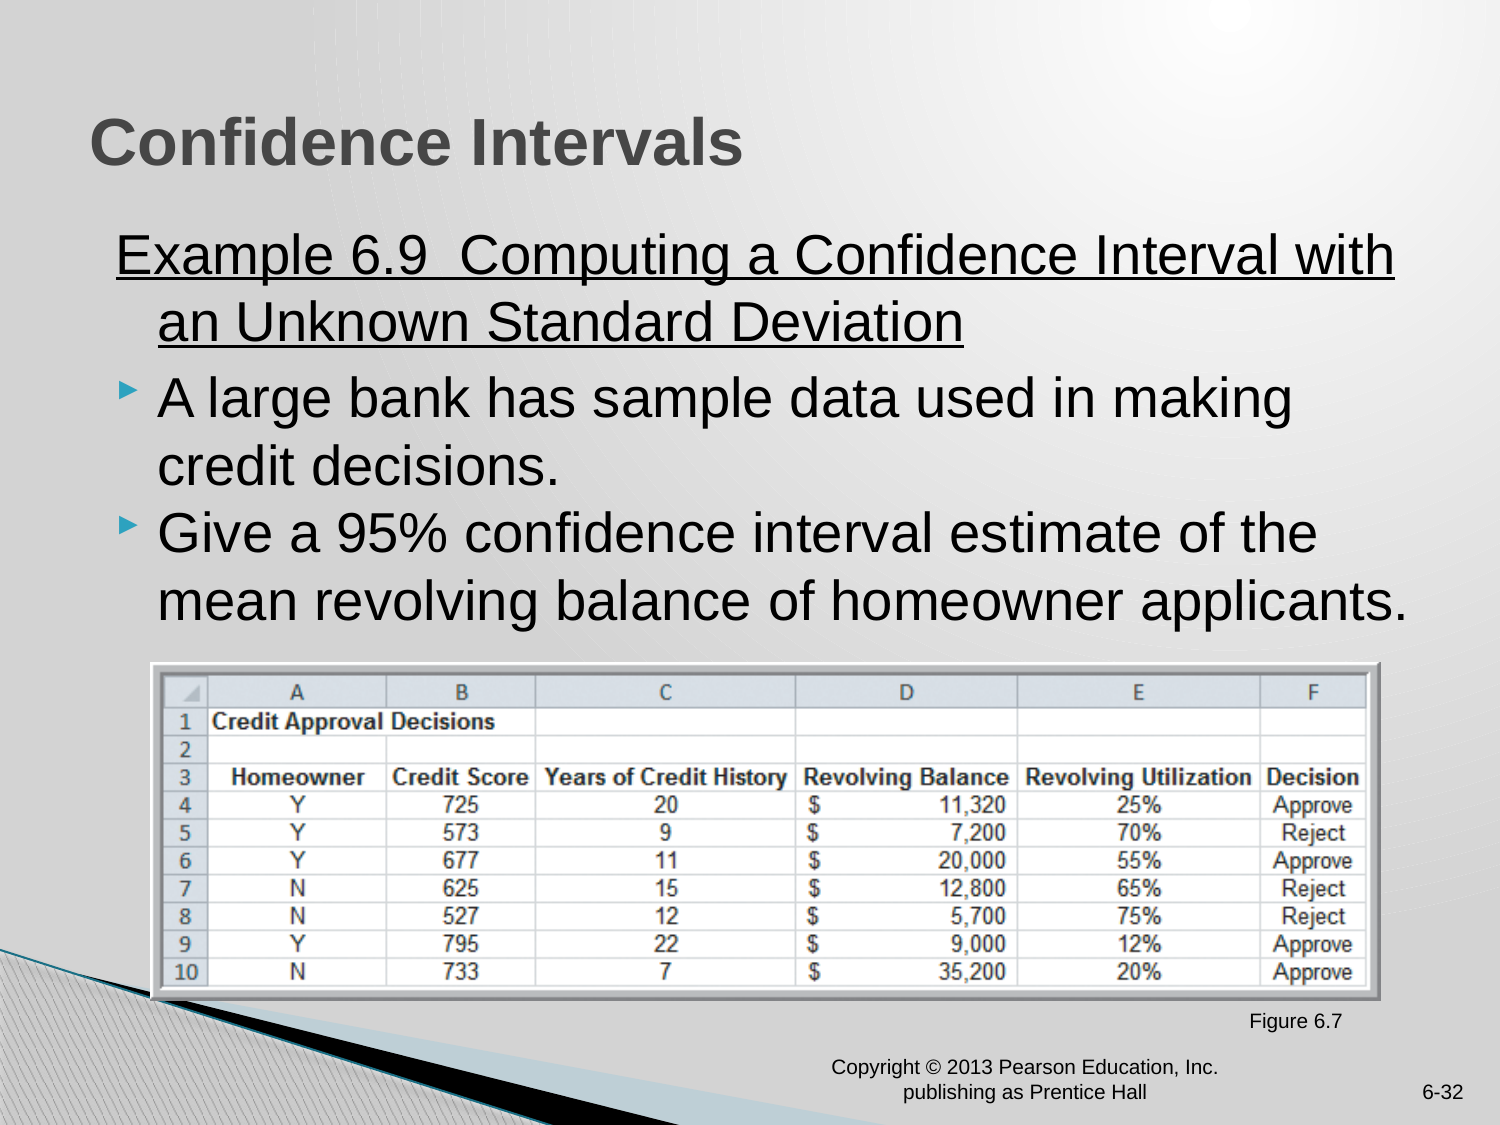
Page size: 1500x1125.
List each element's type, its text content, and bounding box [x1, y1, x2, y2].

slide_number 6-32 [1362, 1051, 1479, 1112]
footer Copyright © 2013 Pearson Education, Inc. publishing as Prentice Hall [812, 1051, 1238, 1112]
list Example 6.9 Computing a Confidence Interval with an Unknown Standard Deviation A large bank has sample data used in making credit decisions. Give a 95% confidence interval estimate of the mean revolving balance of homeowner applicants. [82, 210, 1434, 954]
text_box Figure 6.7 [1234, 1012, 1358, 1041]
picture [149, 662, 1381, 1001]
title Confidence Intervals [75, 45, 1425, 233]
